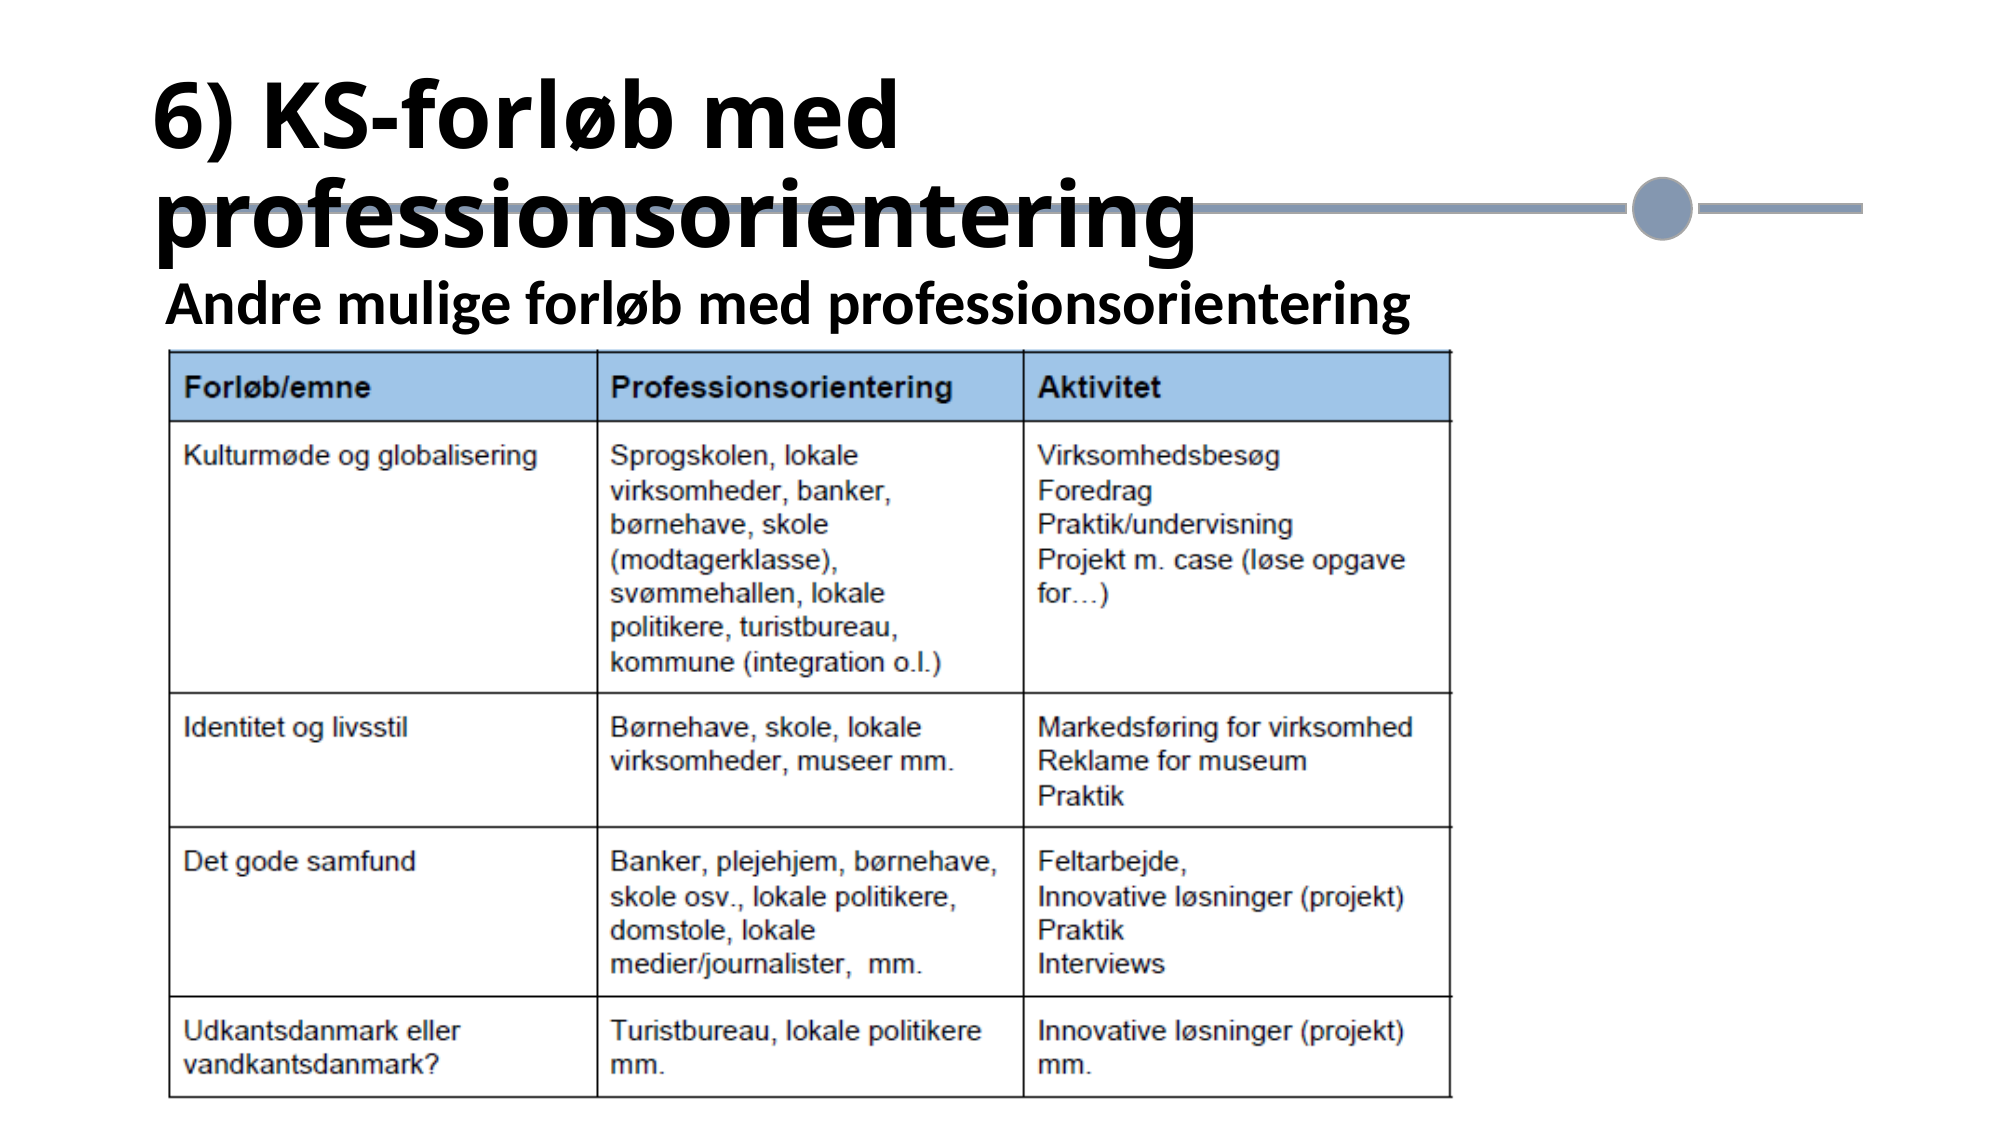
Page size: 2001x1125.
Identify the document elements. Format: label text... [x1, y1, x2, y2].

text_box Andre mulige forløb med professionsorientering [150, 262, 1850, 358]
picture [166, 348, 1455, 1104]
title 6) KS-forløb med professionsorientering [137, 59, 1863, 278]
